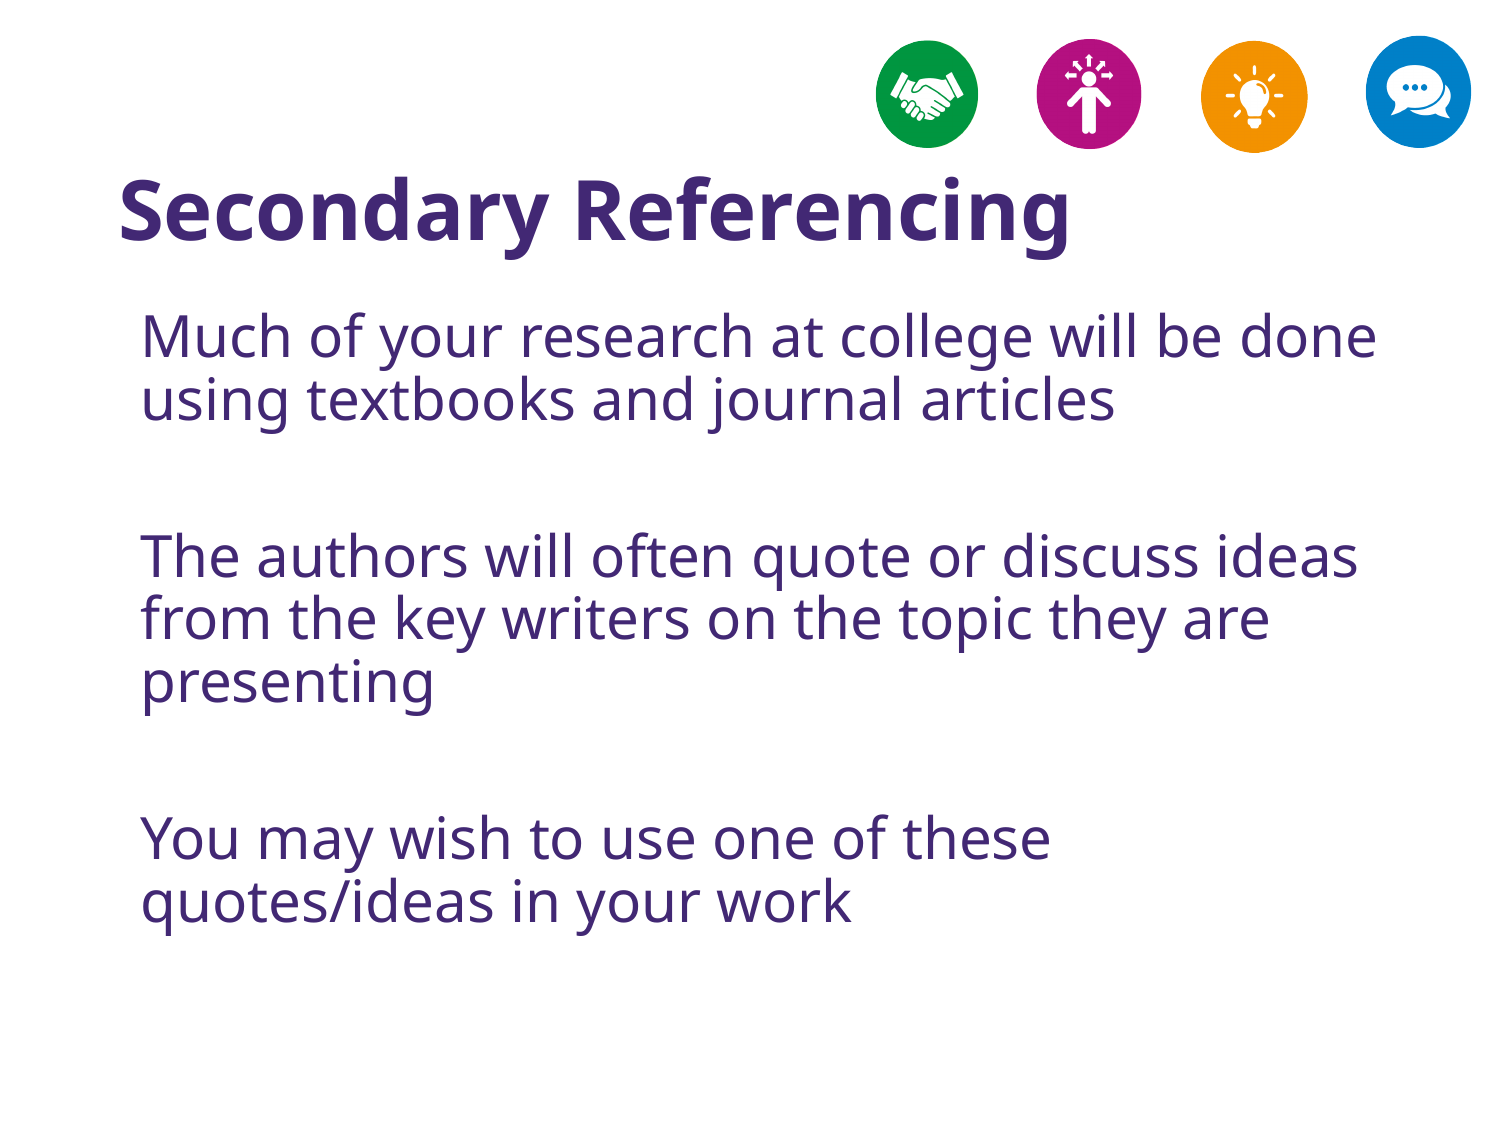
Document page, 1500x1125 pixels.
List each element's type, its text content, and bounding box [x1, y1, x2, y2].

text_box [847, 3, 1500, 183]
list Much of your research at college will be done using textbooks and journal articles The authors will often quote or discuss ideas from the key writers on the topic they are presenting You may wish to use one of these quotes/ideas in your work [103, 299, 1397, 1014]
title Secondary Referencing [103, 59, 1397, 278]
